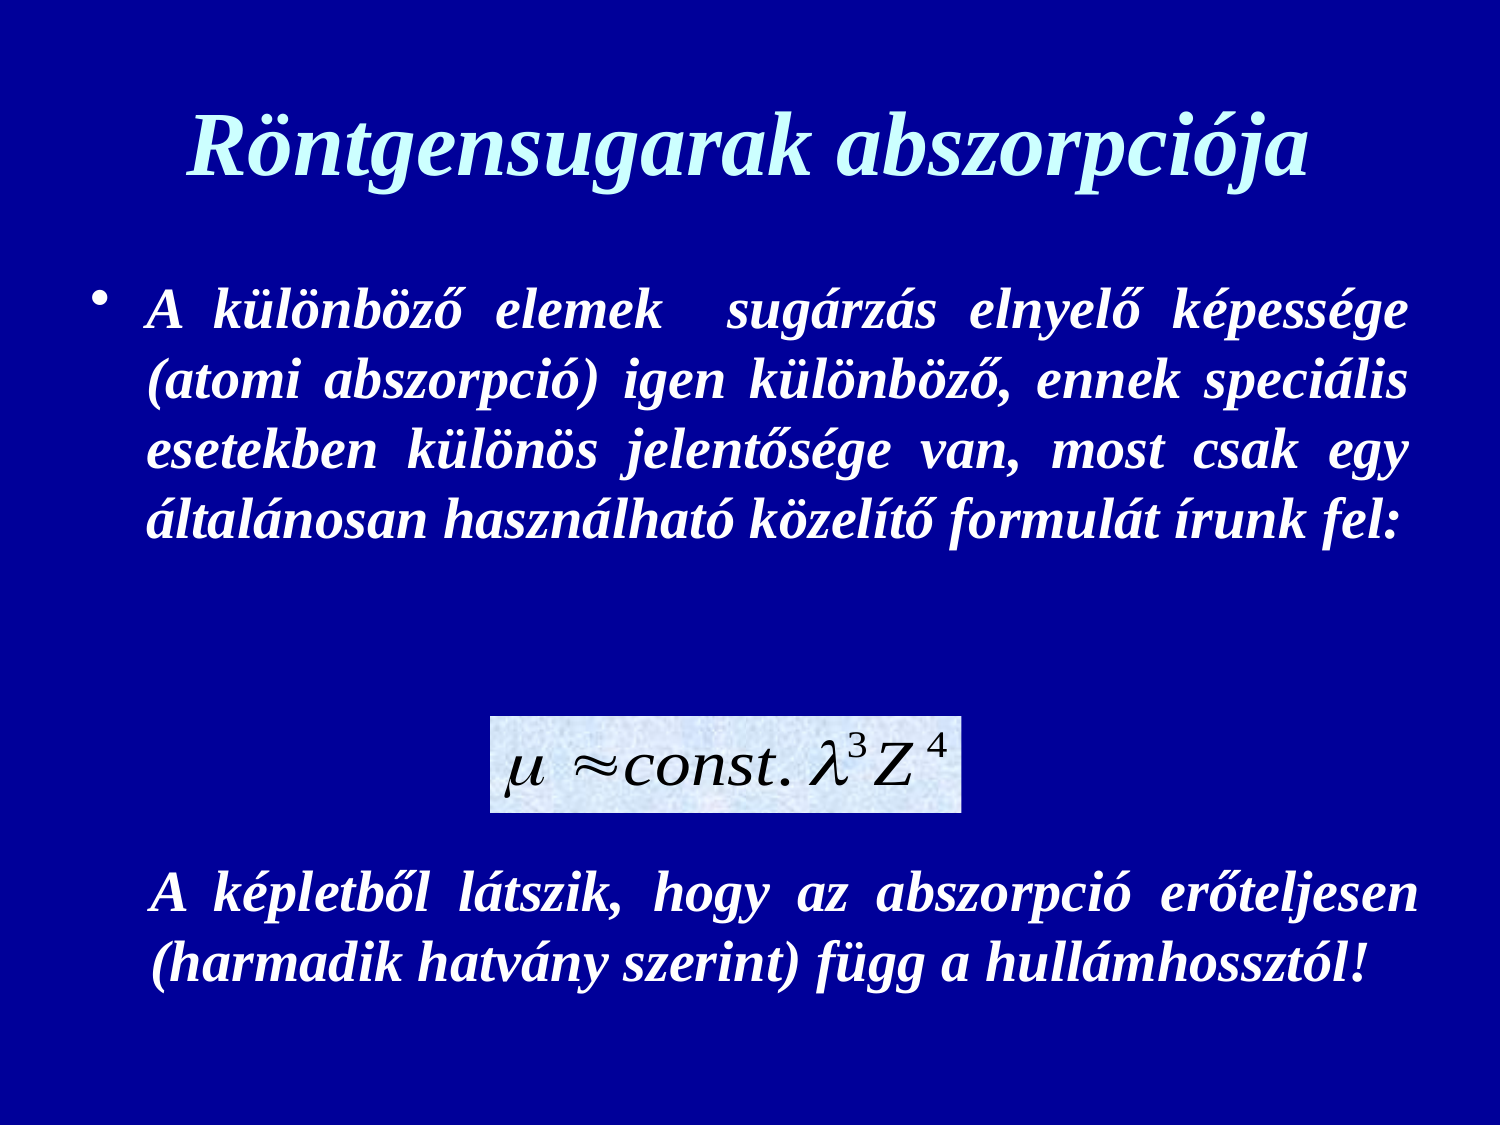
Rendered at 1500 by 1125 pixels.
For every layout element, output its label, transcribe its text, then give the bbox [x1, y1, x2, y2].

title Röntgensugarak abszorpciója [74, 44, 1426, 233]
list A különböző elemek sugárzás elnyelő képessége (atomi abszorpció) igen különböző, ennek speciális esetekben különös jelentősége van, most csak egy általánosan használható közelítő formulát írunk fel: [74, 262, 1426, 1006]
text_box A képletből látszik, hogy az abszorpció erőteljesen (harmadik hatvány szerint) függ a hullámhossztól! [135, 846, 1436, 1001]
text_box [489, 715, 962, 813]
